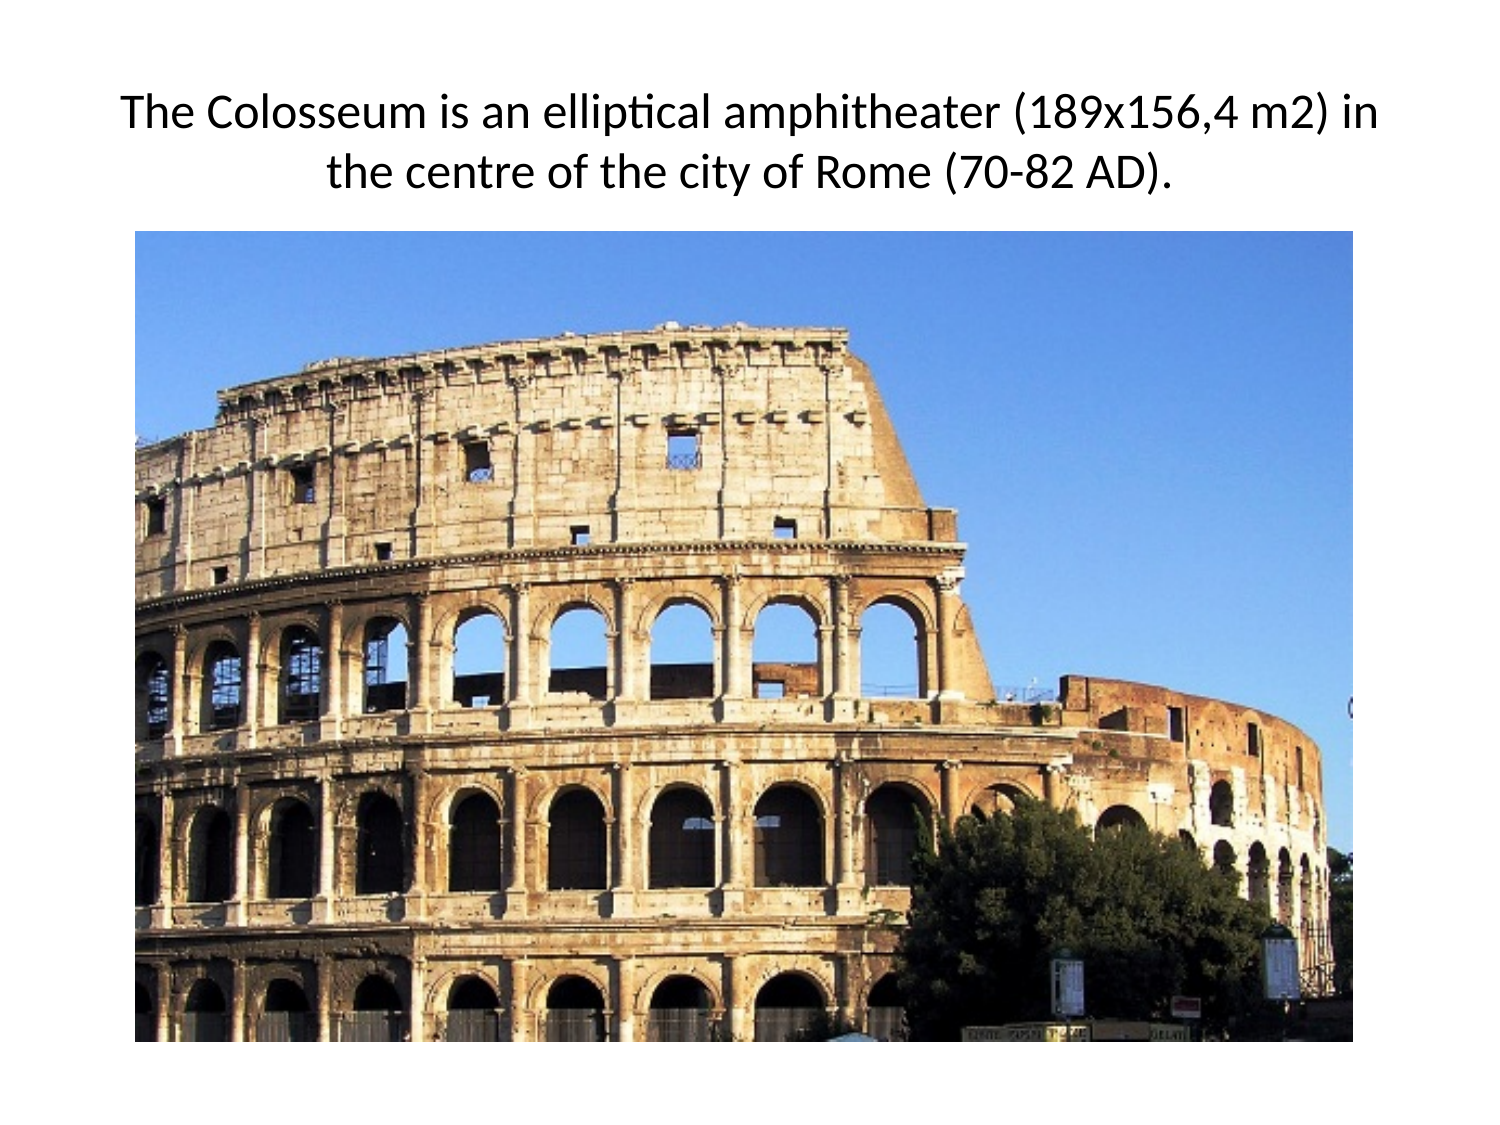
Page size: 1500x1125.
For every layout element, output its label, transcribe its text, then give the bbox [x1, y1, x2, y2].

title The Colosseum is an elliptical amphitheater (189x156,4 m2) in the centre of the city of Rome (70-82 AD). [75, 45, 675, 233]
picture [135, 231, 1353, 1042]
text_box [675, 0, 1500, 350]
